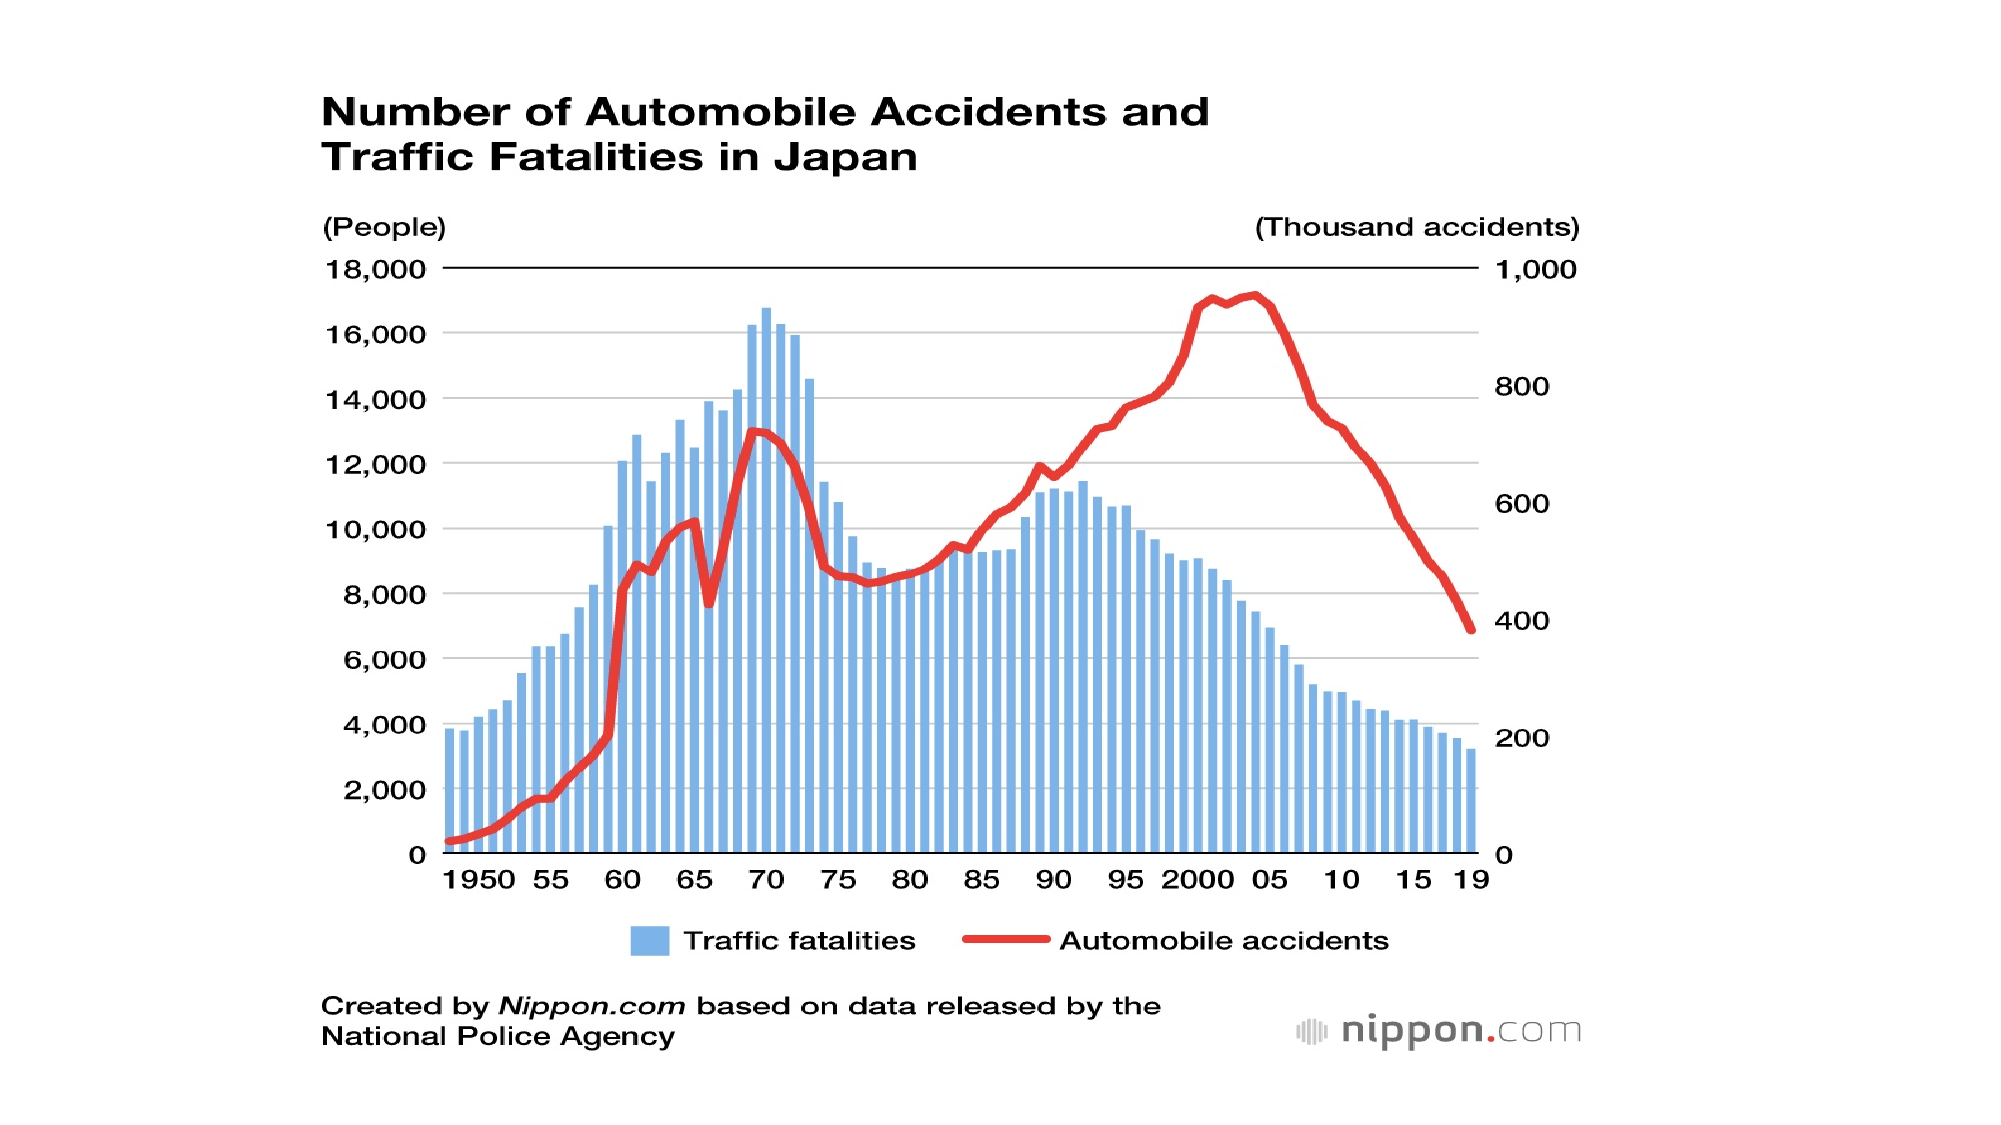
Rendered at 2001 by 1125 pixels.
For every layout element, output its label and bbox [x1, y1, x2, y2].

list [321, 90, 1583, 1052]
